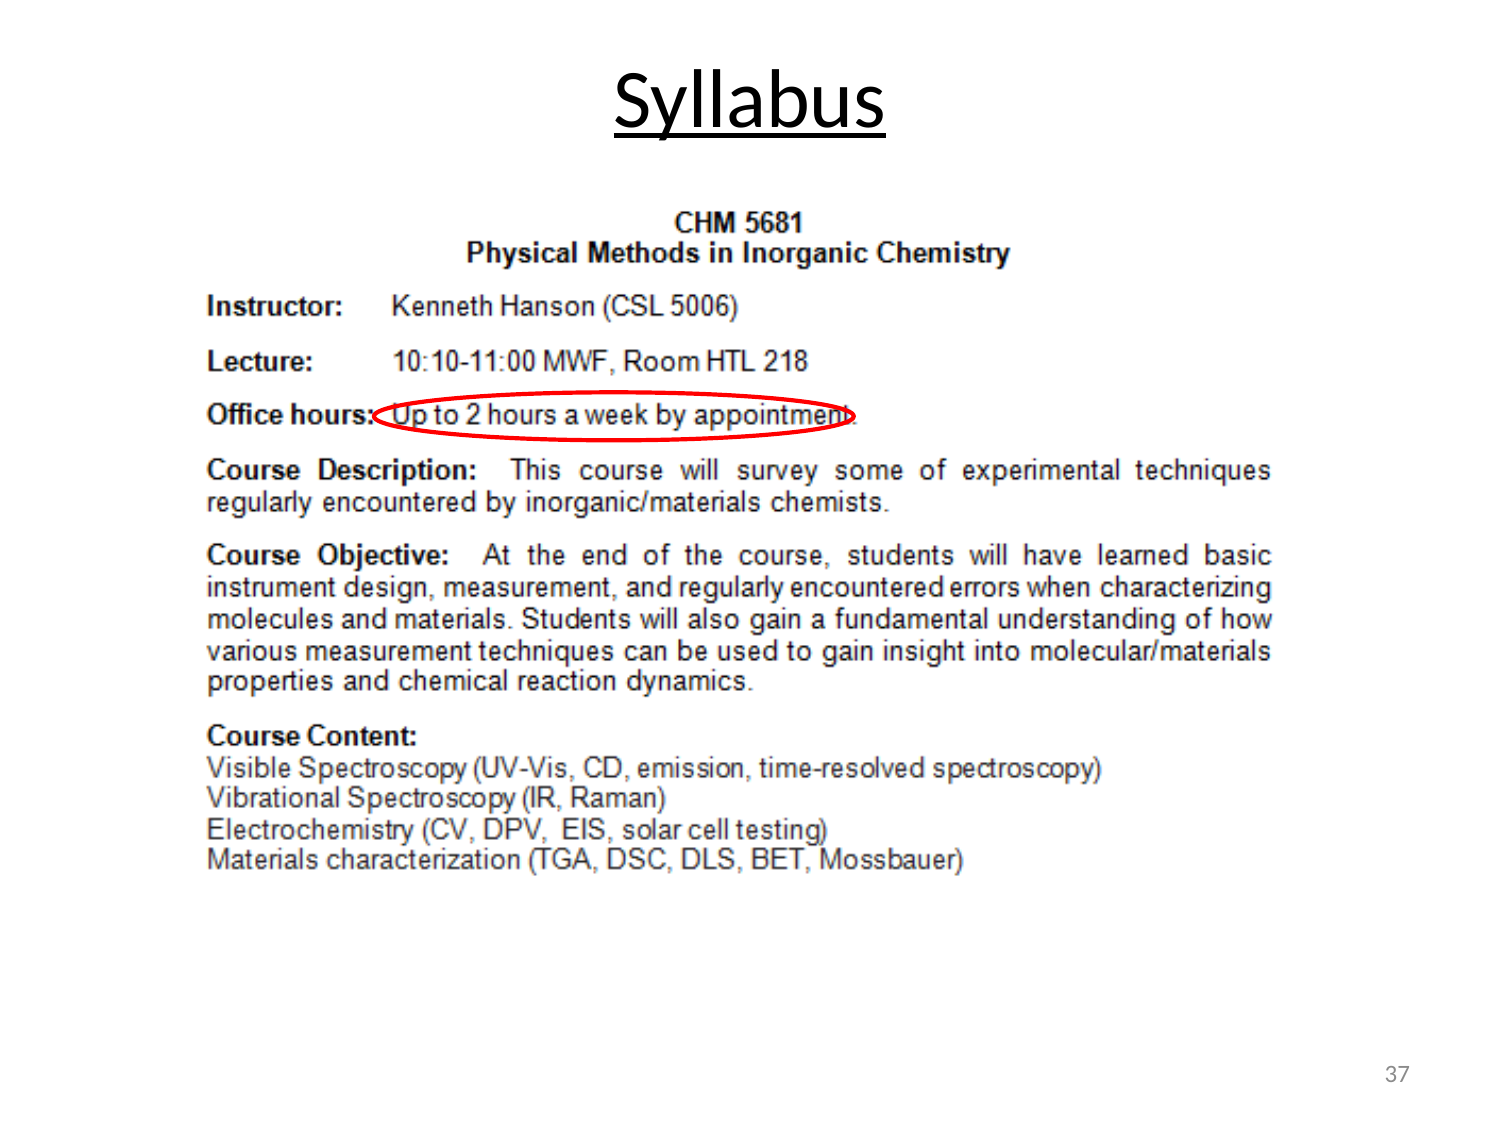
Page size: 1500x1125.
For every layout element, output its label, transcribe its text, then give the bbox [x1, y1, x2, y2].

text_box Syllabus [74, 0, 1425, 188]
slide_number 37 [1074, 1042, 1425, 1103]
picture [186, 178, 1302, 893]
